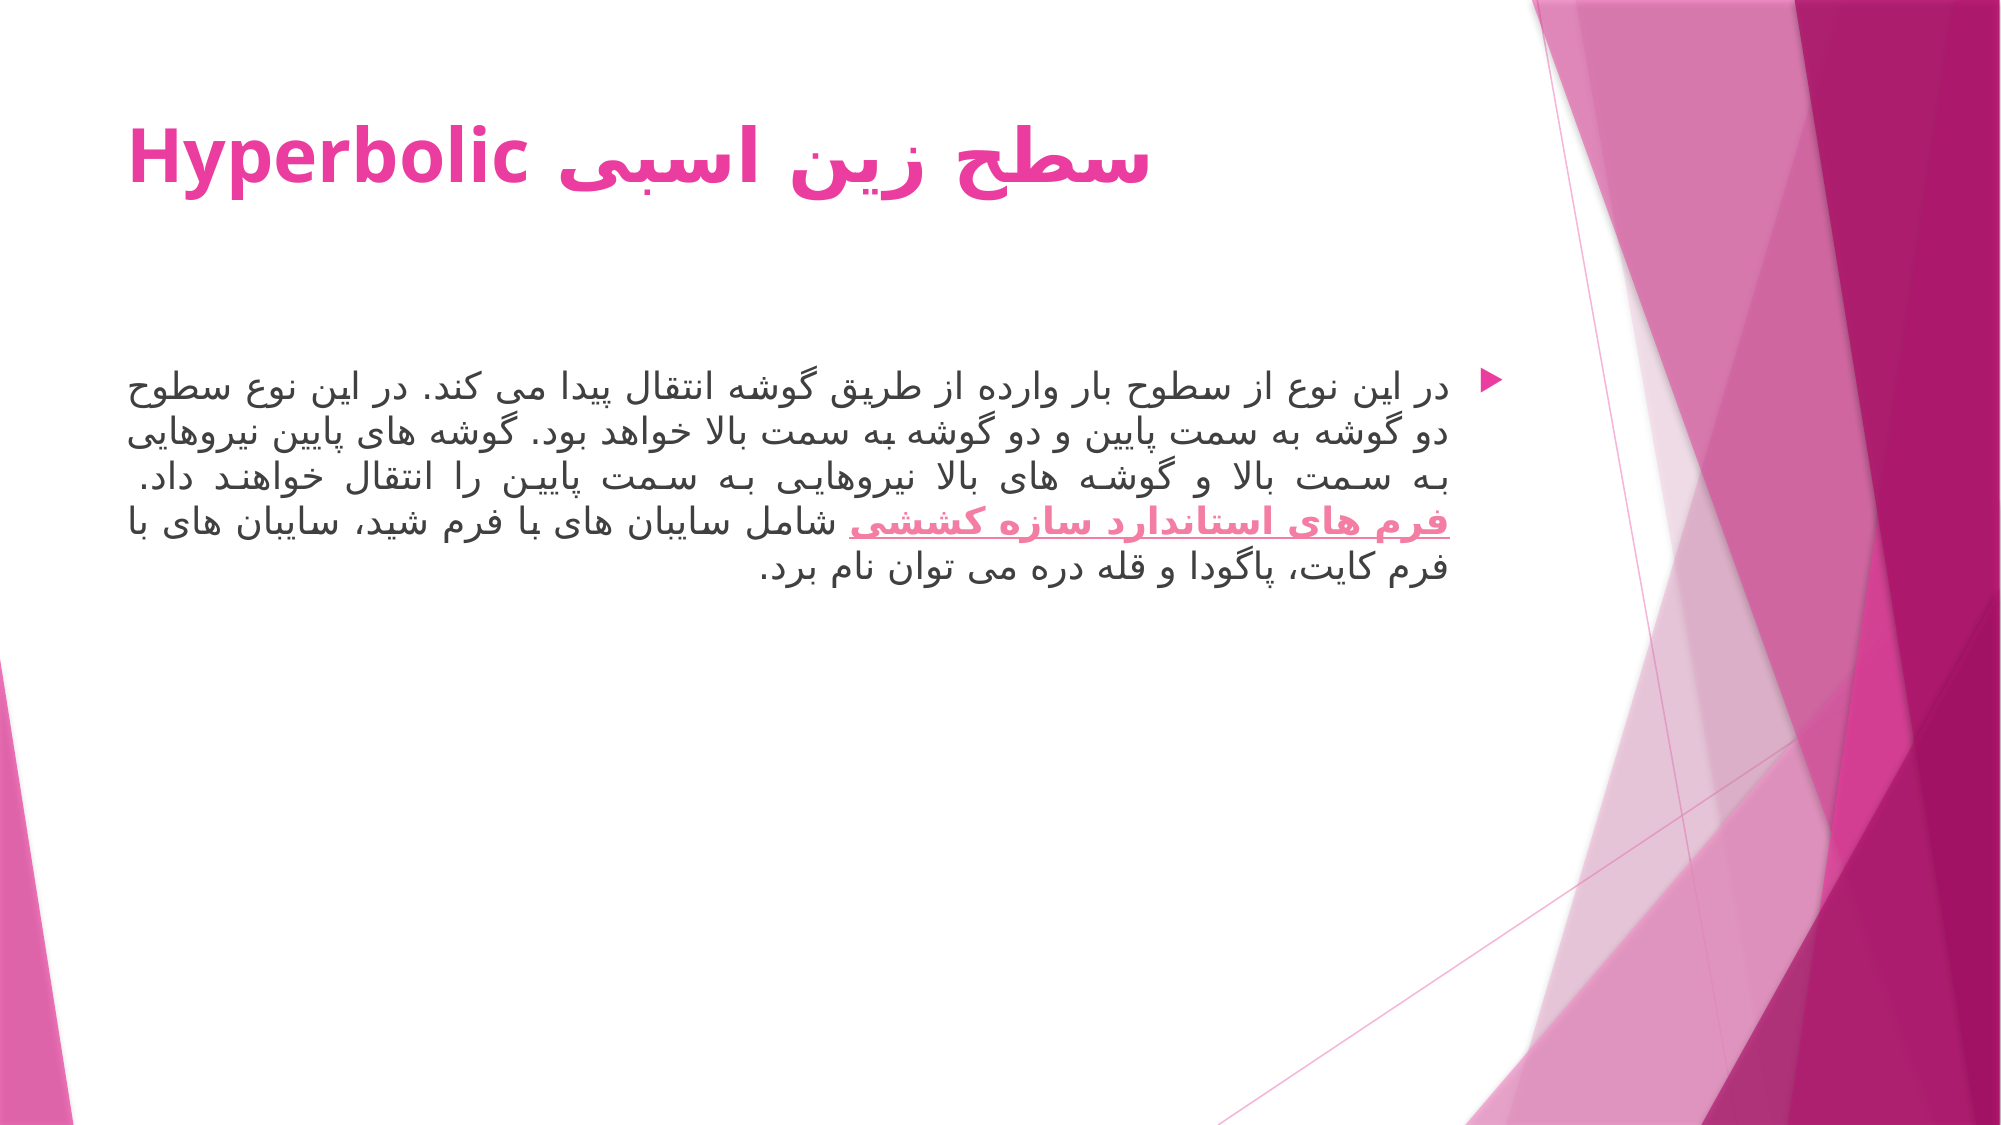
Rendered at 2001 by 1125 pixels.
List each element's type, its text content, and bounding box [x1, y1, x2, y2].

list در این نوع از سطوح بار وارده از طریق گوشه انتقال پیدا می کند. در این نوع سطوح دو گوشه به سمت پایین و دو گوشه به سمت بالا خواهد بود. گوشه های پایین نیروهایی به سمت بالا و گوشه های بالا نیروهایی به سمت پایین را انتقال خواهند داد. فرم های استاندارد سازه کششی شامل سایبان های با فرم شید، سایبان های با فرم کایت، پاگودا و قله دره می توان نام برد. [111, 354, 1522, 992]
title سطح زین اسبی Hyperbolic [111, 99, 1522, 317]
